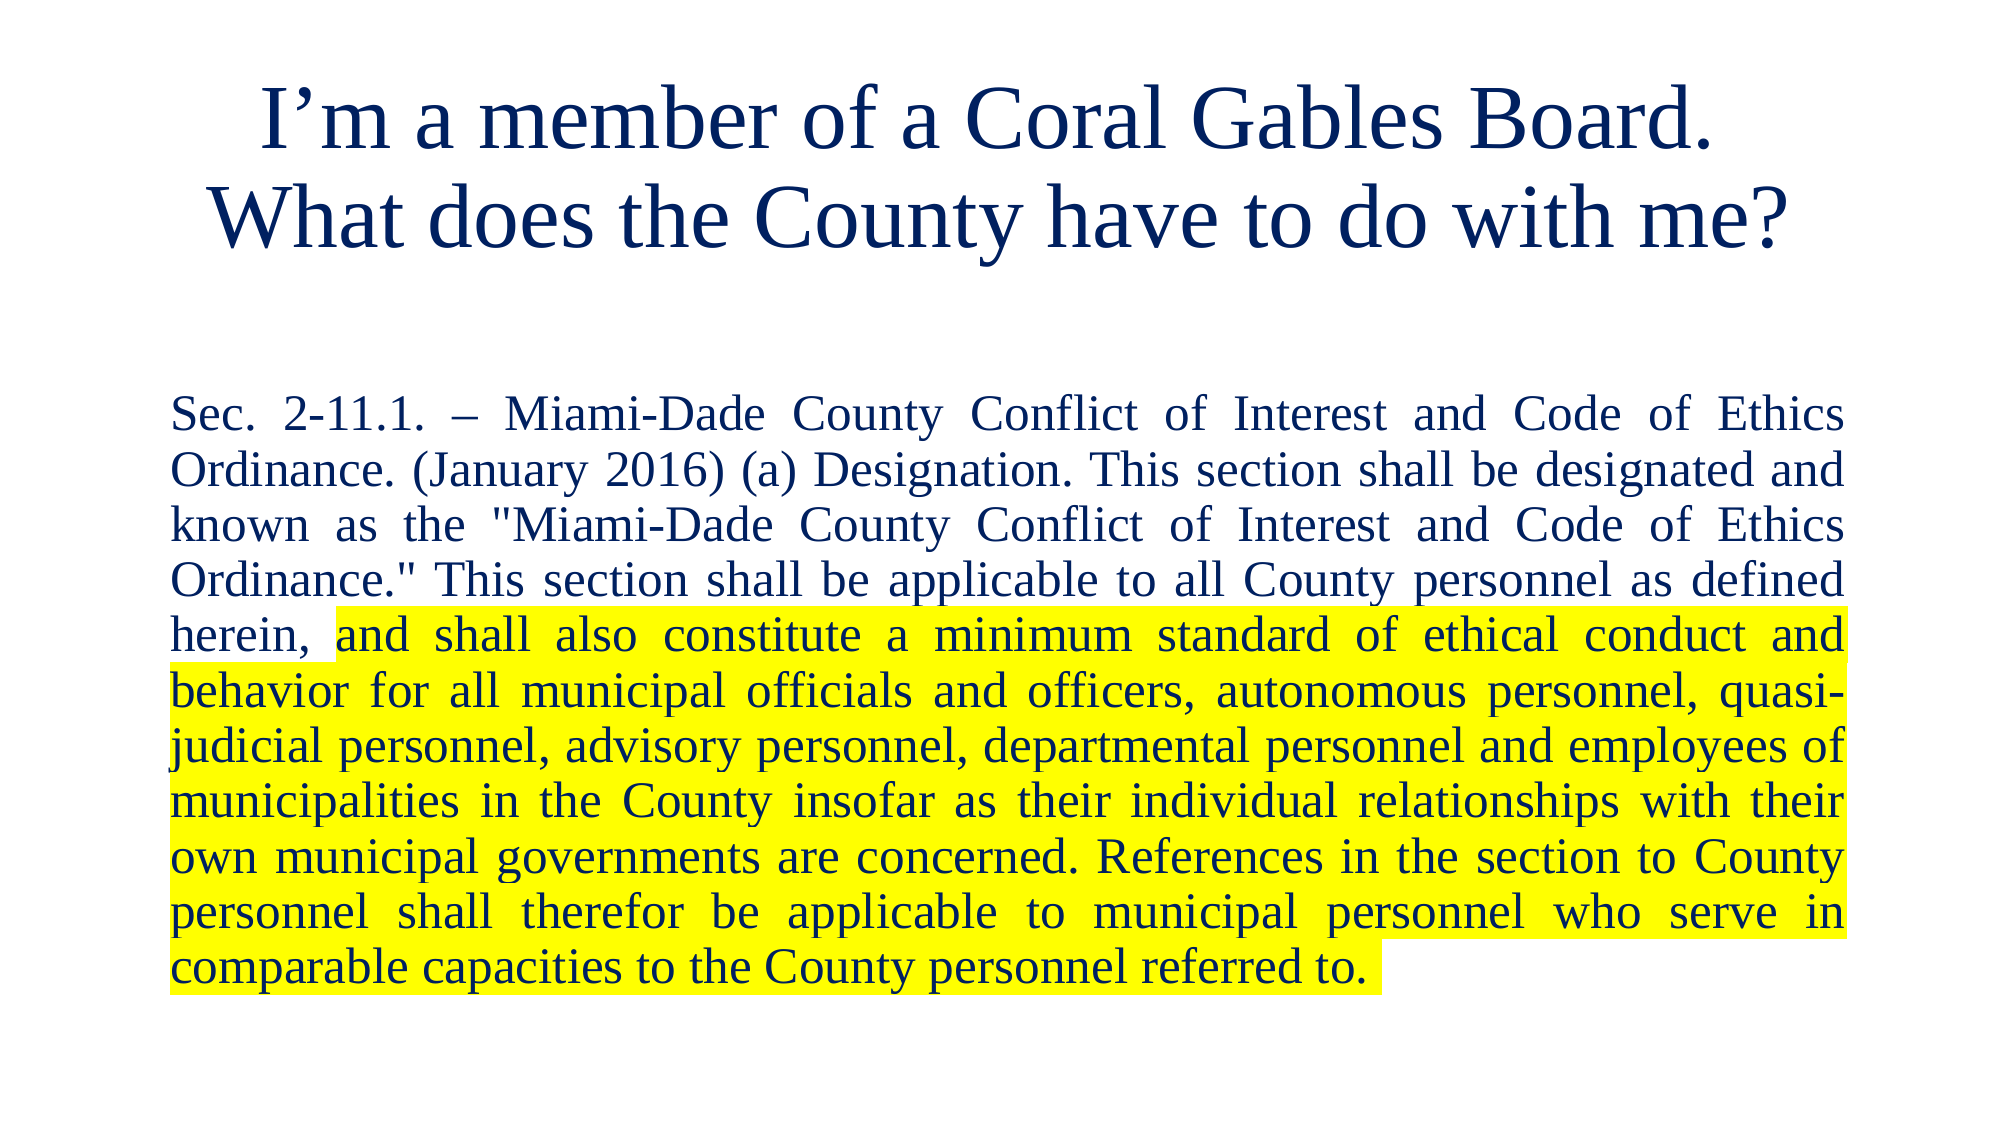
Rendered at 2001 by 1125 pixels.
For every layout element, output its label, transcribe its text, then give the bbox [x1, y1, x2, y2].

list Sec. 2-11.1. – Miami-Dade County Conflict of Interest and Code of Ethics Ordinance. (January 2016) (a) Designation. This section shall be designated and known as the "Miami-Dade County Conflict of Interest and Code of Ethics Ordinance." This section shall be applicable to all County personnel as defined herein, and shall also constitute a minimum standard of ethical conduct and behavior for all municipal officials and officers, autonomous personnel, quasi-judicial personnel, advisory personnel, departmental personnel and employees of municipalities in the County insofar as their individual relationships with their own municipal governments are concerned. References in the section to County personnel shall therefor be applicable to municipal personnel who serve in comparable capacities to the County personnel referred to. [137, 299, 1863, 1014]
title I’m a member of a Coral Gables Board. What does the County have to do with me? [137, 59, 1863, 278]
